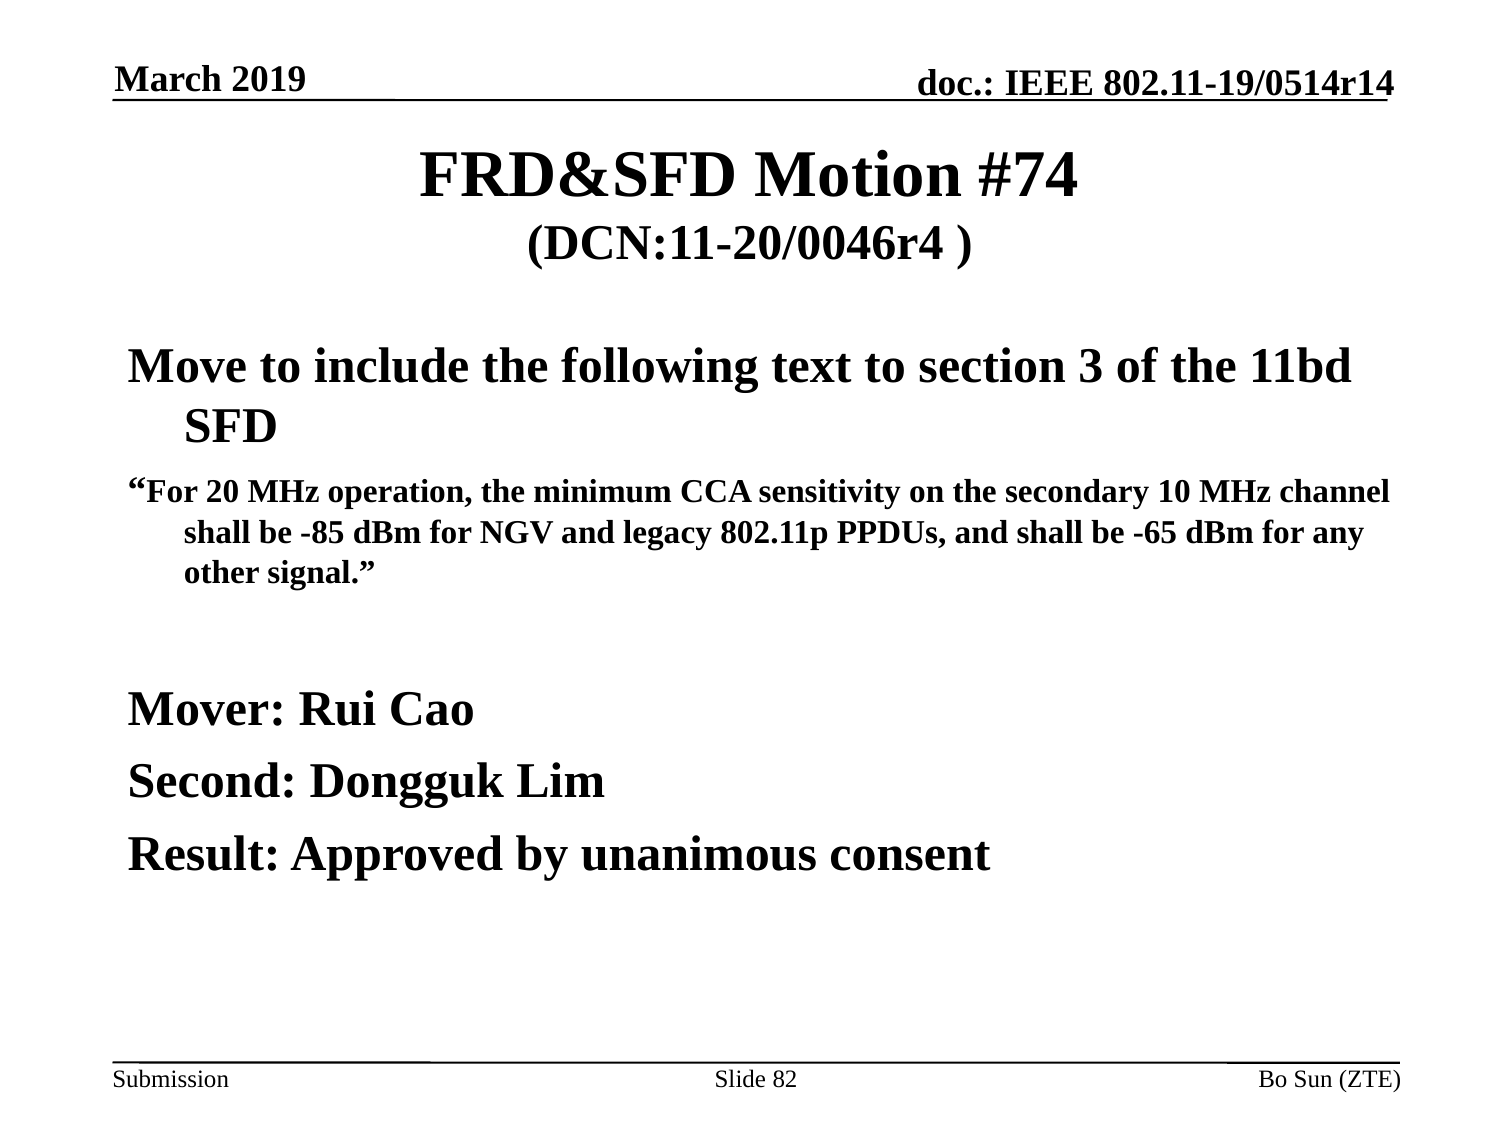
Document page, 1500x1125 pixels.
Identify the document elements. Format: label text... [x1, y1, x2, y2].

slide_number Slide 82 [712, 1061, 800, 1123]
title FRD&SFD Motion #74 (DCN:11-20/0046r4 ) [112, 112, 1388, 288]
list Move to include the following text to section 3 of the 11bd SFD “For 20 MHz operation, the minimum CCA sensitivity on the secondary 10 MHz channel shall be -85 dBm for NGV and legacy 802.11p PPDUs, and shall be -65 dBm for any other signal.” Mover: Rui Cao Second: Dongguk Lim Result: Approved by unanimous consent [112, 324, 1424, 1000]
footer Bo Sun (ZTE) [878, 1061, 1402, 1093]
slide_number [114, 54, 423, 100]
